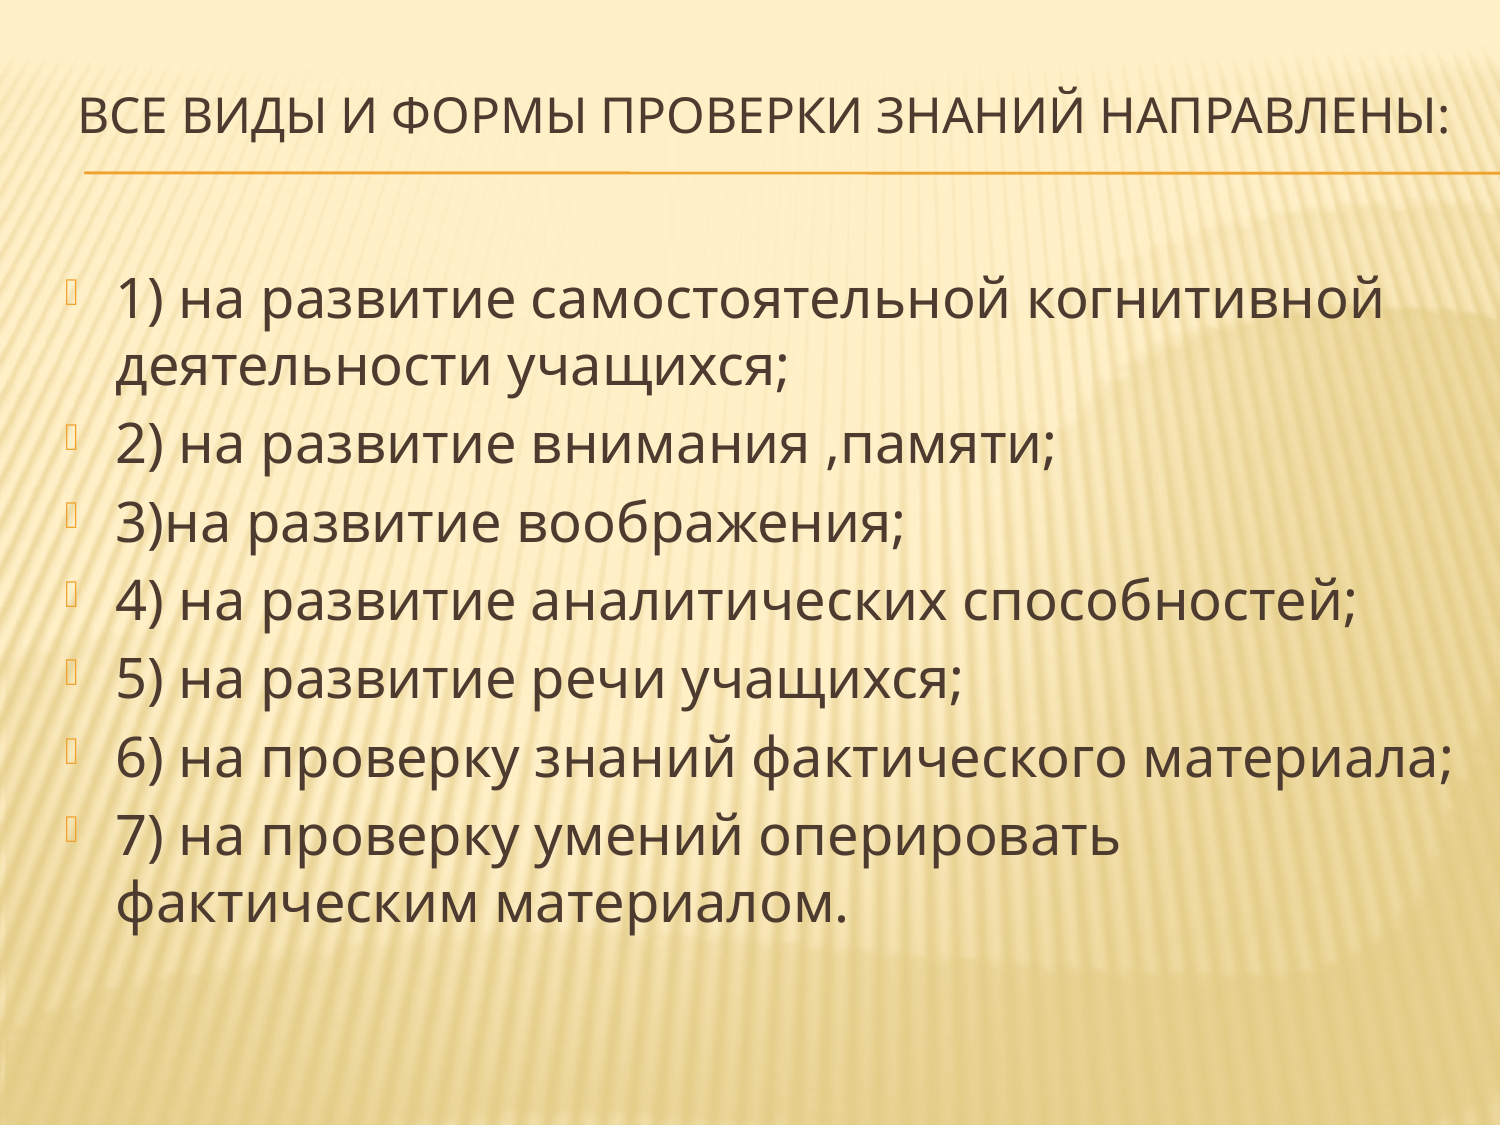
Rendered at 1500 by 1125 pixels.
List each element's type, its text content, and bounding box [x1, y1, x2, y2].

title Все виды и формы проверки знаний направлены: [50, 75, 1475, 213]
list 1) на развитие самостоятельной когнитивной деятельности учащихся; 2) на развитие внимания ,памяти; 3)на развитие воображения; 4) на развитие аналитических способностей; 5) на развитие речи учащихся; 6) на проверку знаний фактического материала; 7) на проверку умений оперировать фактическим материалом. [50, 254, 1475, 998]
